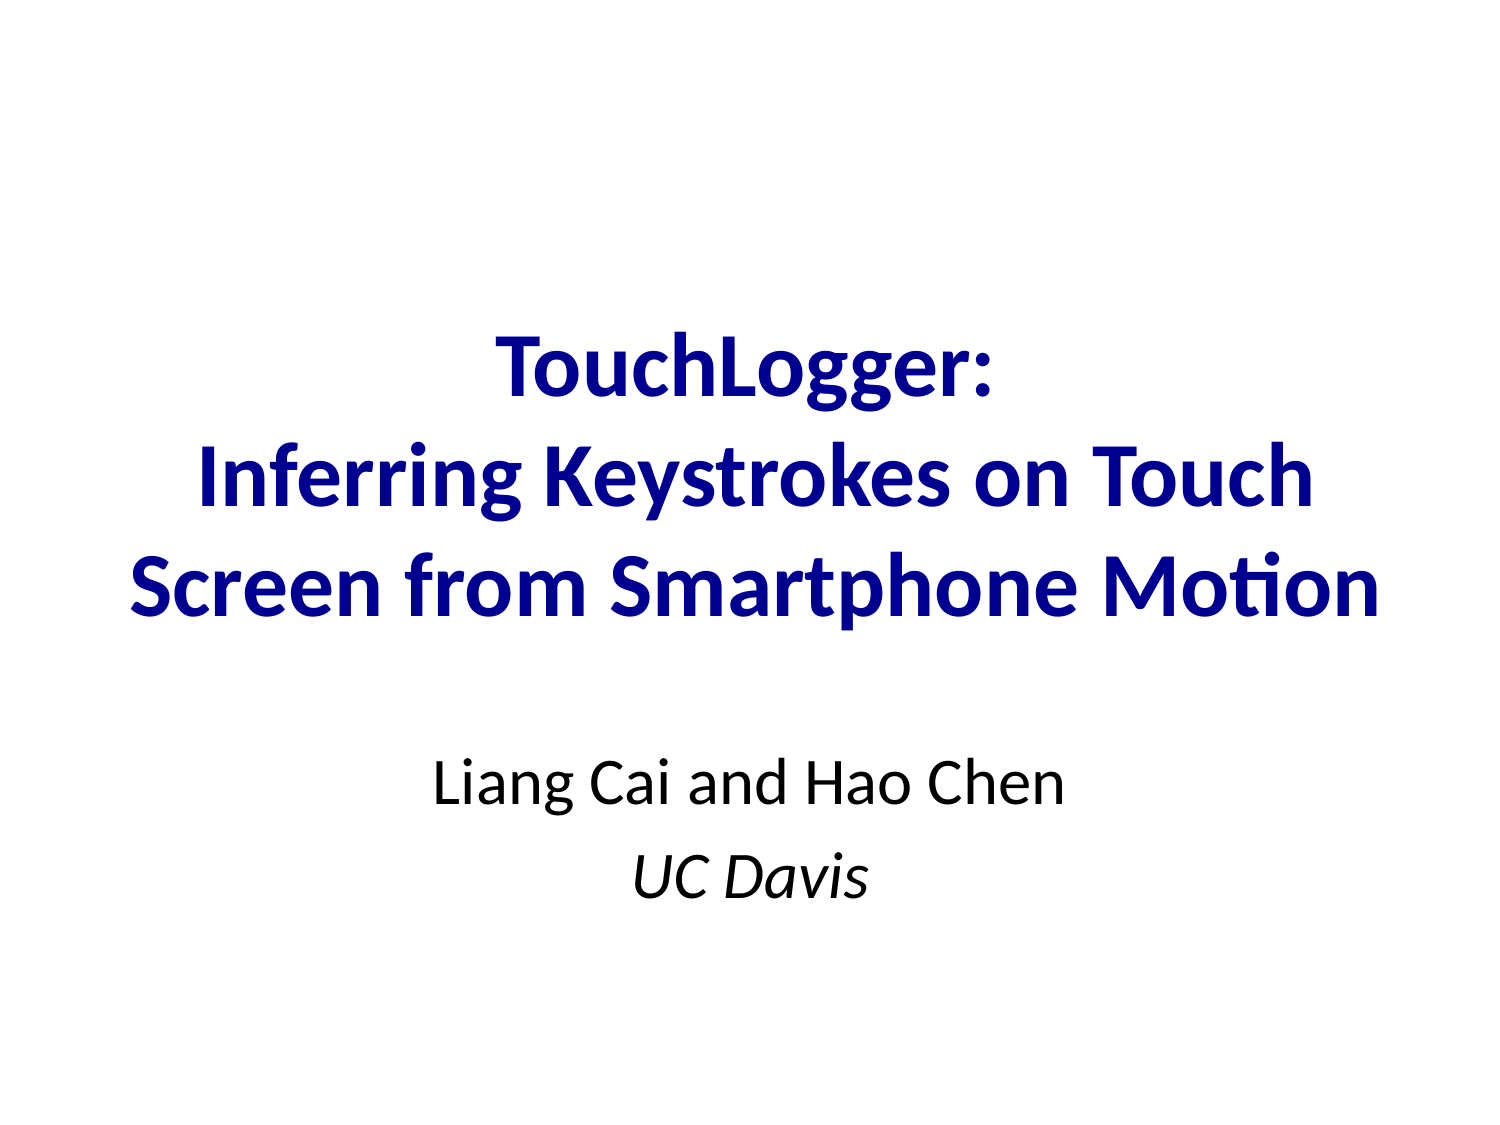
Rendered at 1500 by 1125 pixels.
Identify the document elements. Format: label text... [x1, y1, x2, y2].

subtitle Liang Cai and Hao Chen UC Davis [224, 637, 1276, 926]
title TouchLogger: Inferring Keystrokes on Touch Screen from Smartphone Motion [87, 349, 1426, 591]
